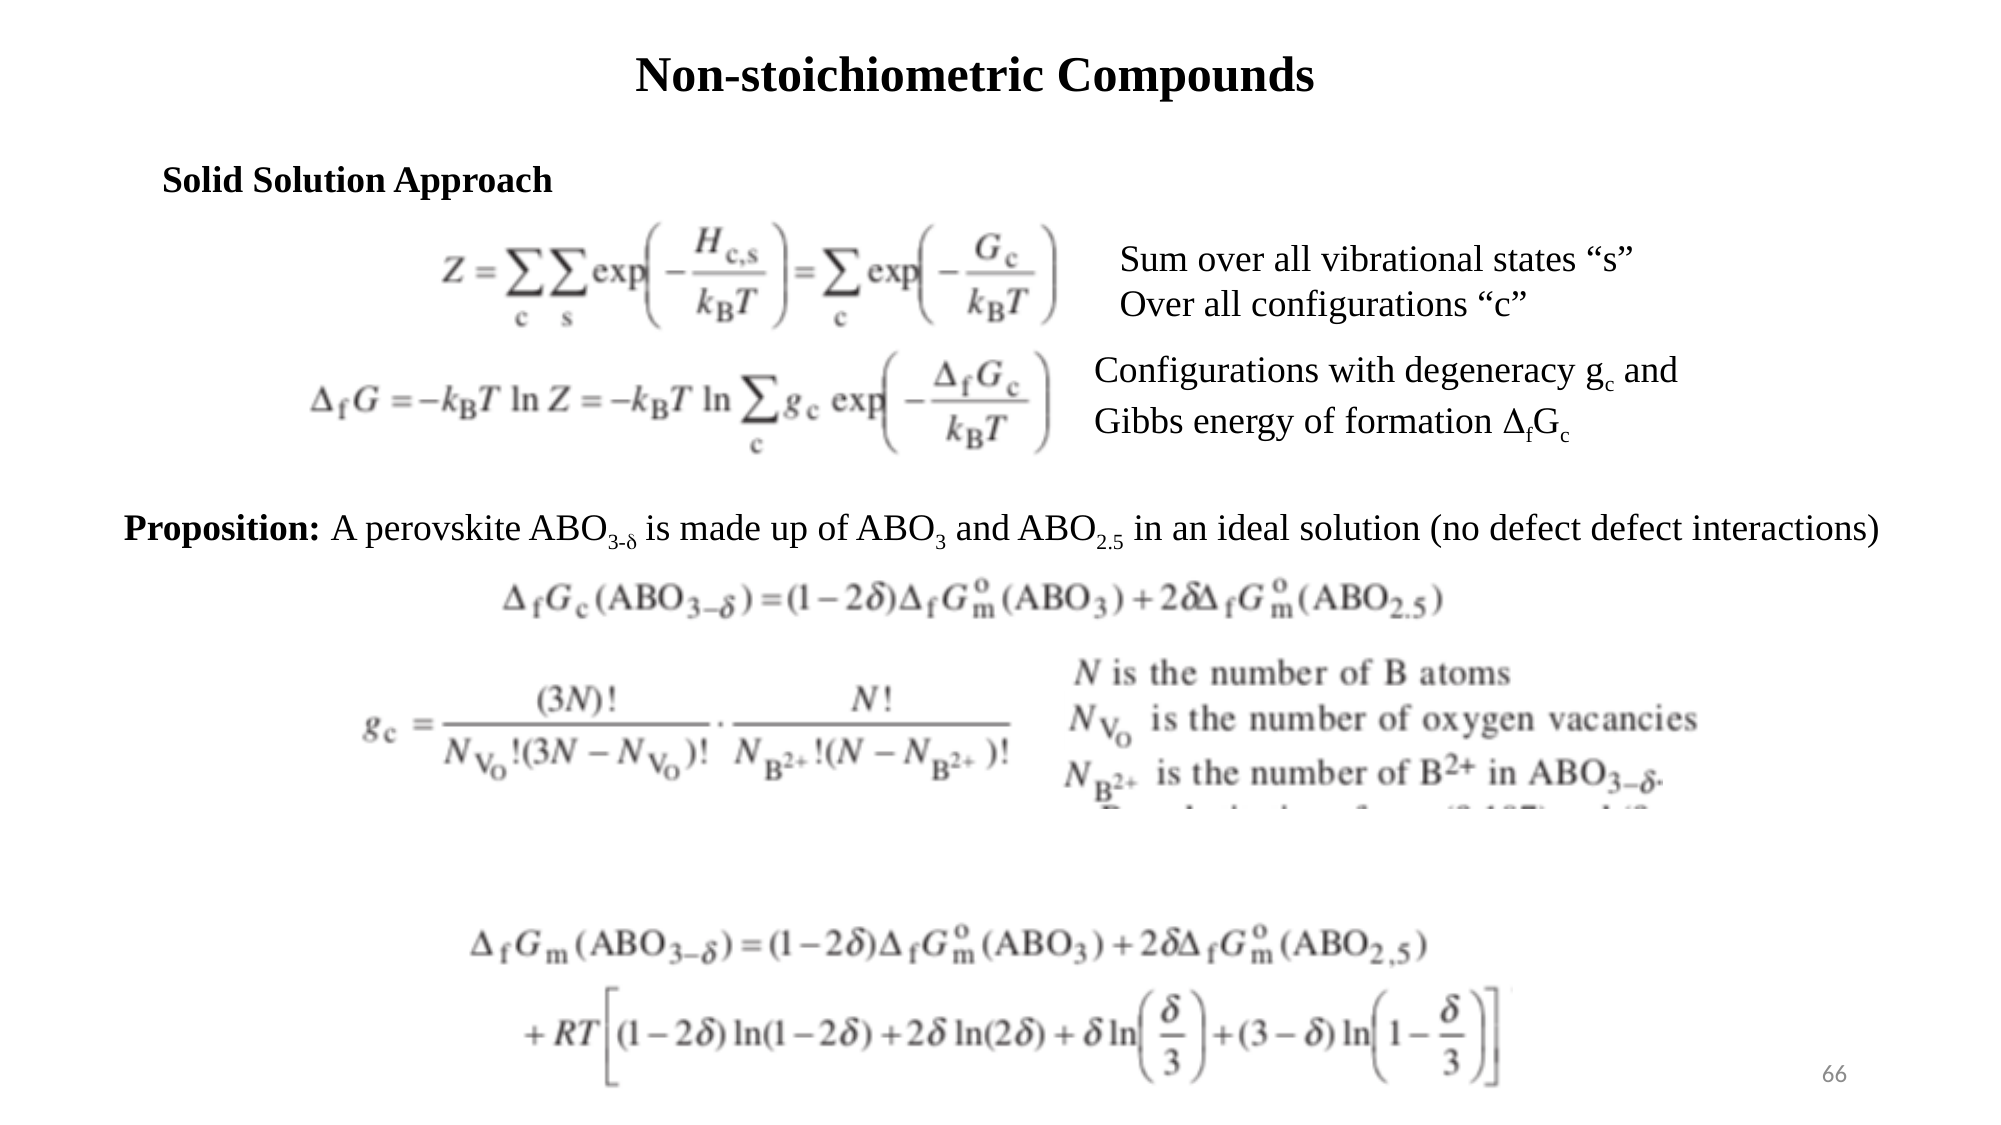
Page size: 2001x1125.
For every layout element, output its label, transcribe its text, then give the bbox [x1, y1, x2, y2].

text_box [304, 337, 1719, 480]
slide_number 66 [1513, 1042, 1863, 1103]
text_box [438, 206, 1673, 337]
text_box Non-stoichiometric Compounds [620, 34, 1330, 110]
picture [443, 902, 1513, 1107]
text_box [346, 652, 1702, 813]
text_box Proposition: A perovskite ABO3-d is made up of ABO3 and ABO2.5 in an ideal solution (no defect defect interactions) [109, 495, 1921, 562]
picture [486, 560, 1460, 636]
text_box Solid Solution Approach [147, 147, 568, 208]
